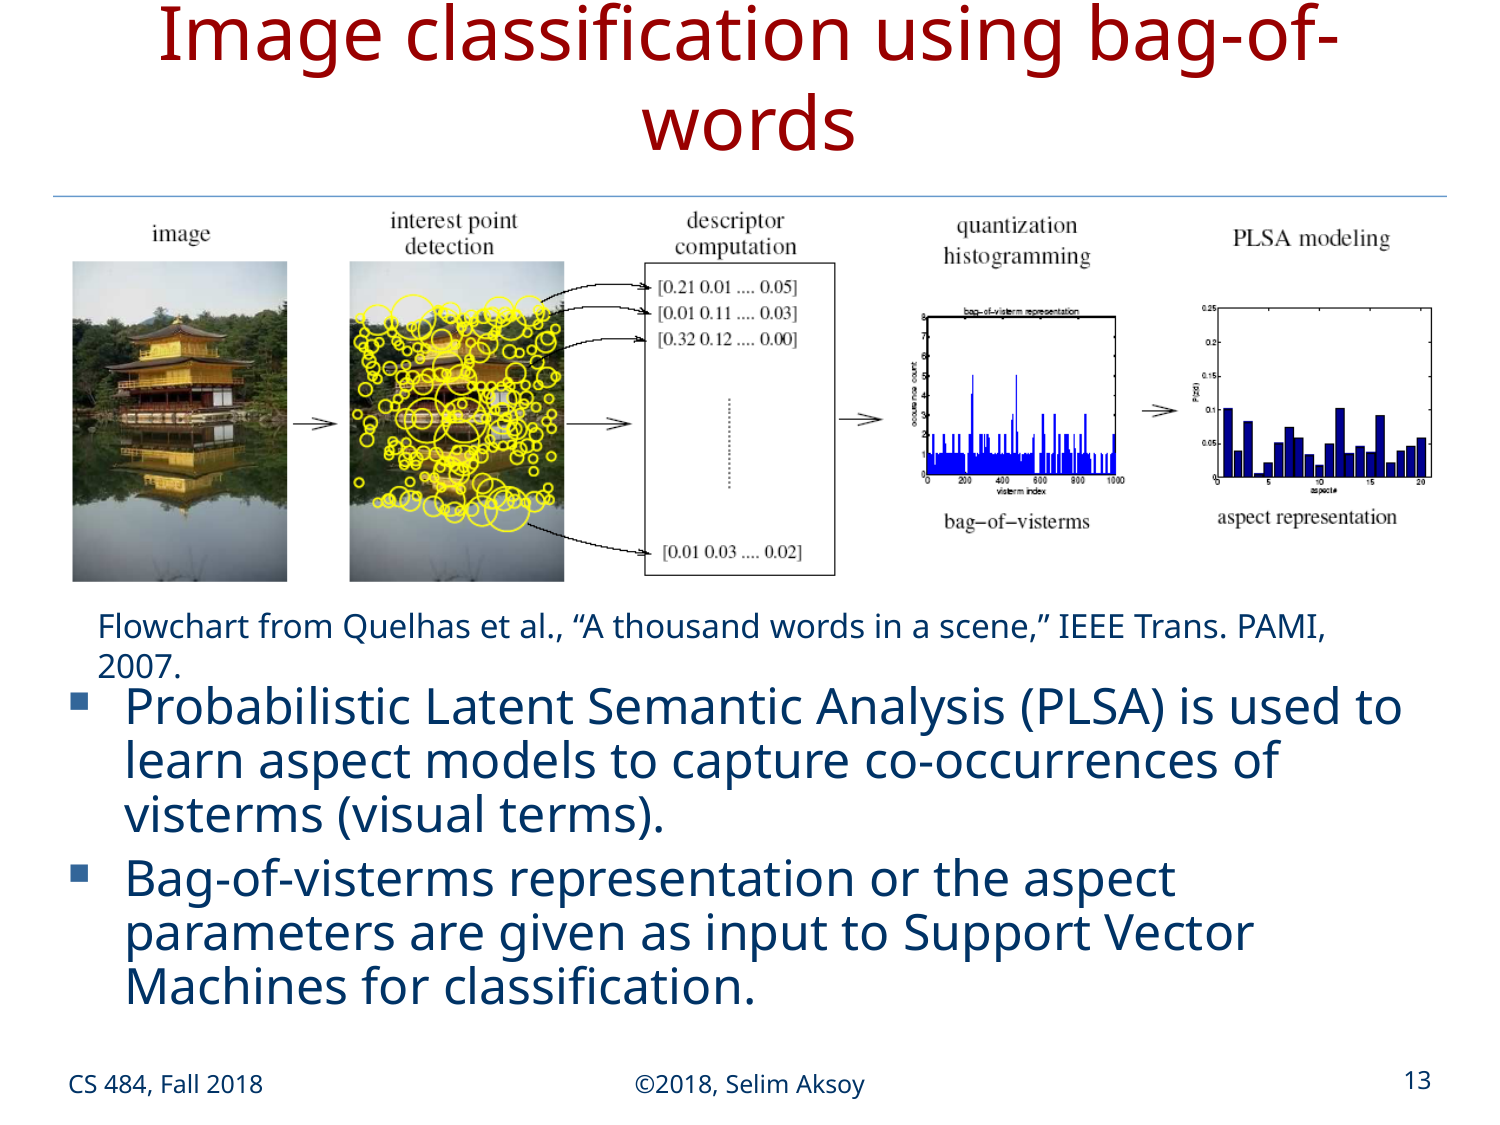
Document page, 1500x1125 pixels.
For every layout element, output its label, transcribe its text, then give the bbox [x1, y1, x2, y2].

footer ©2018, Selim Aksoy [511, 1052, 988, 1107]
slide_number 13 [1134, 1052, 1448, 1107]
title Image classification using bag-of-words [53, 31, 1447, 173]
picture [62, 207, 1438, 589]
slide_number CS 484, Fall 2018 [52, 1052, 366, 1107]
list Probabilistic Latent Semantic Analysis (PLSA) is used to learn aspect models to capture co-occurrences of visterms (visual terms). Bag-of-visterms representation or the aspect parameters are given as input to Support Vector Machines for classification. [53, 220, 1447, 1035]
text_box Flowchart from Quelhas et al., “A thousand words in a scene,” IEEE Trans. PAMI, 2007. [82, 597, 1418, 693]
